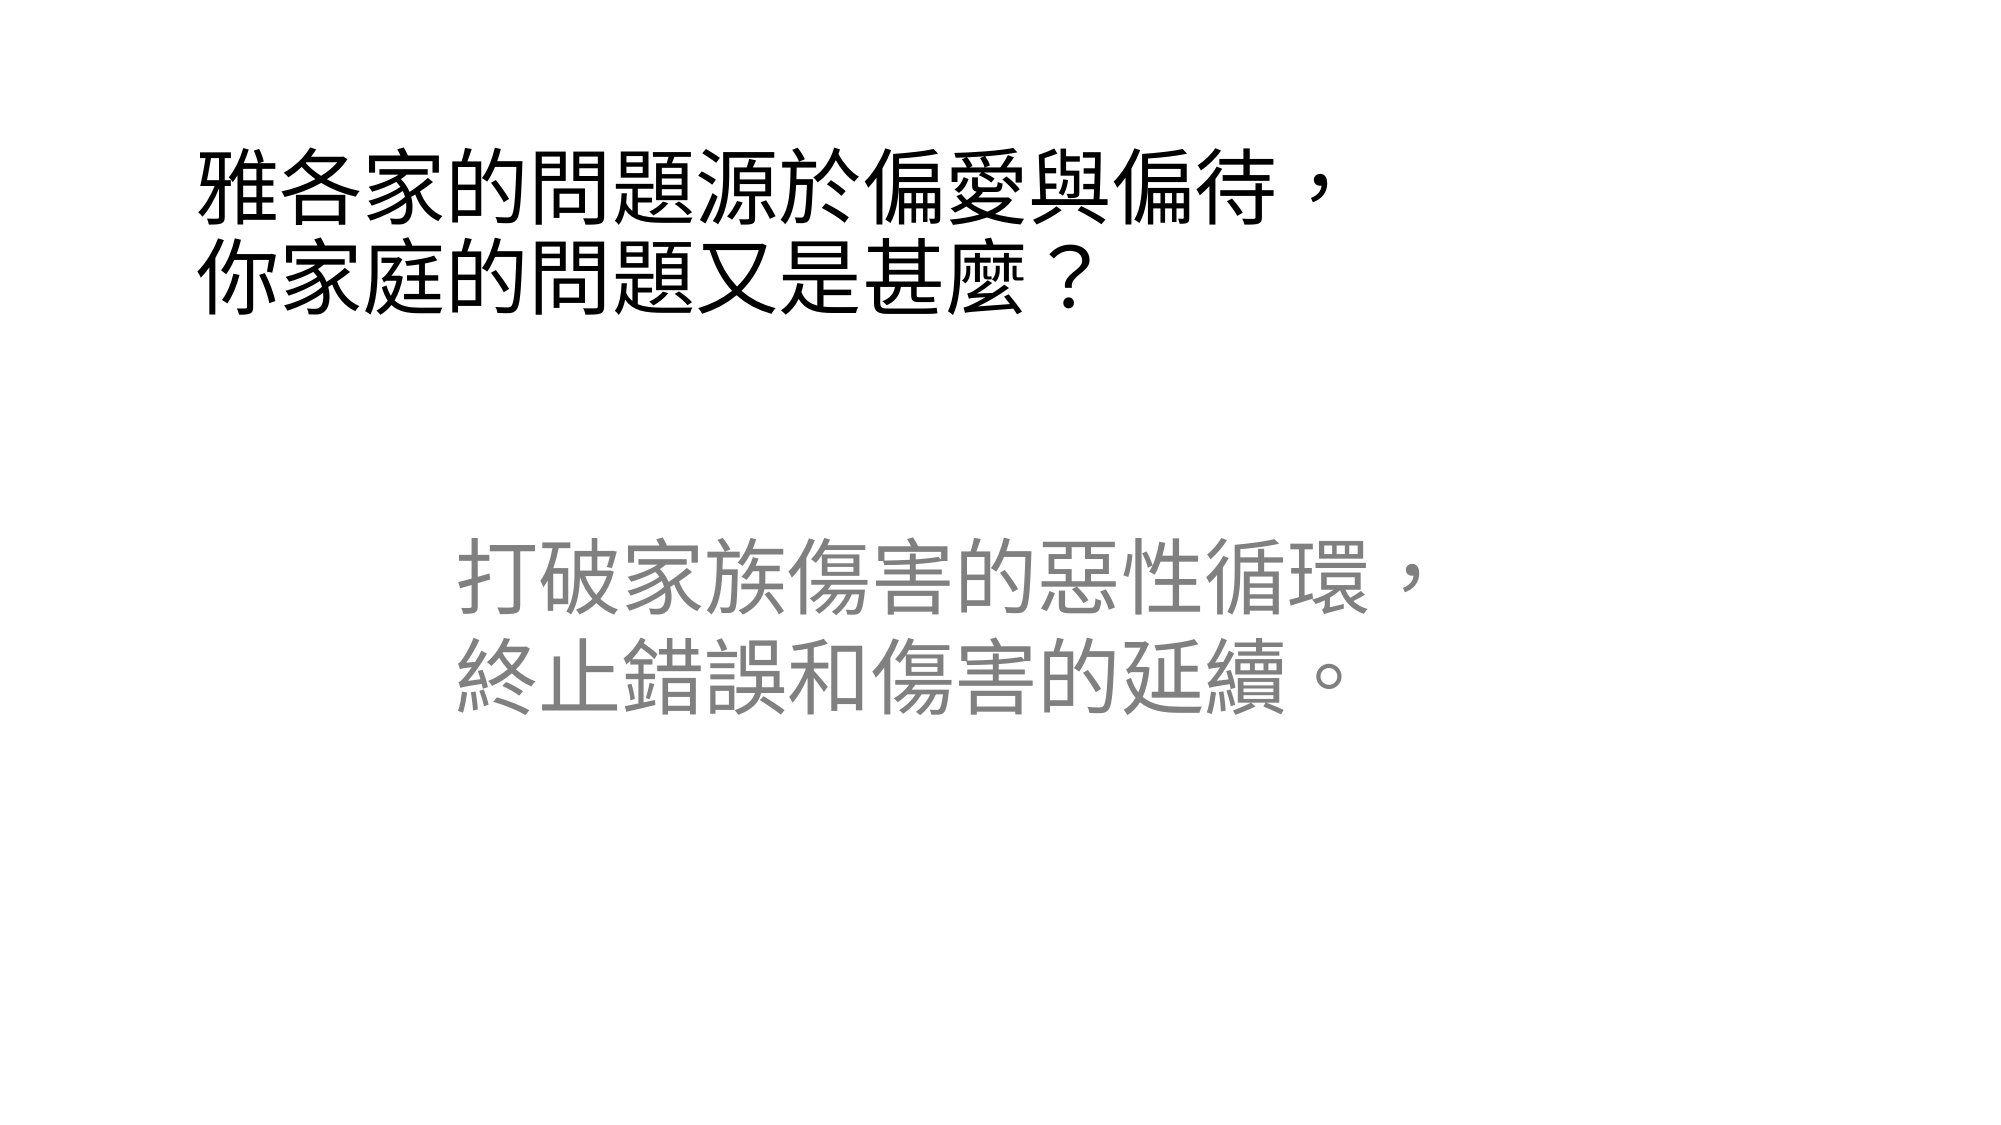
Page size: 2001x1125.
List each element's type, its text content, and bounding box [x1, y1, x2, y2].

title 雅各家的問題源於偏愛與偏待， 你家庭的問題又是甚麼？ [181, 125, 1888, 614]
text_box 打破家族傷害的惡性循環， 終止錯誤和傷害的延續。 [440, 518, 1629, 733]
